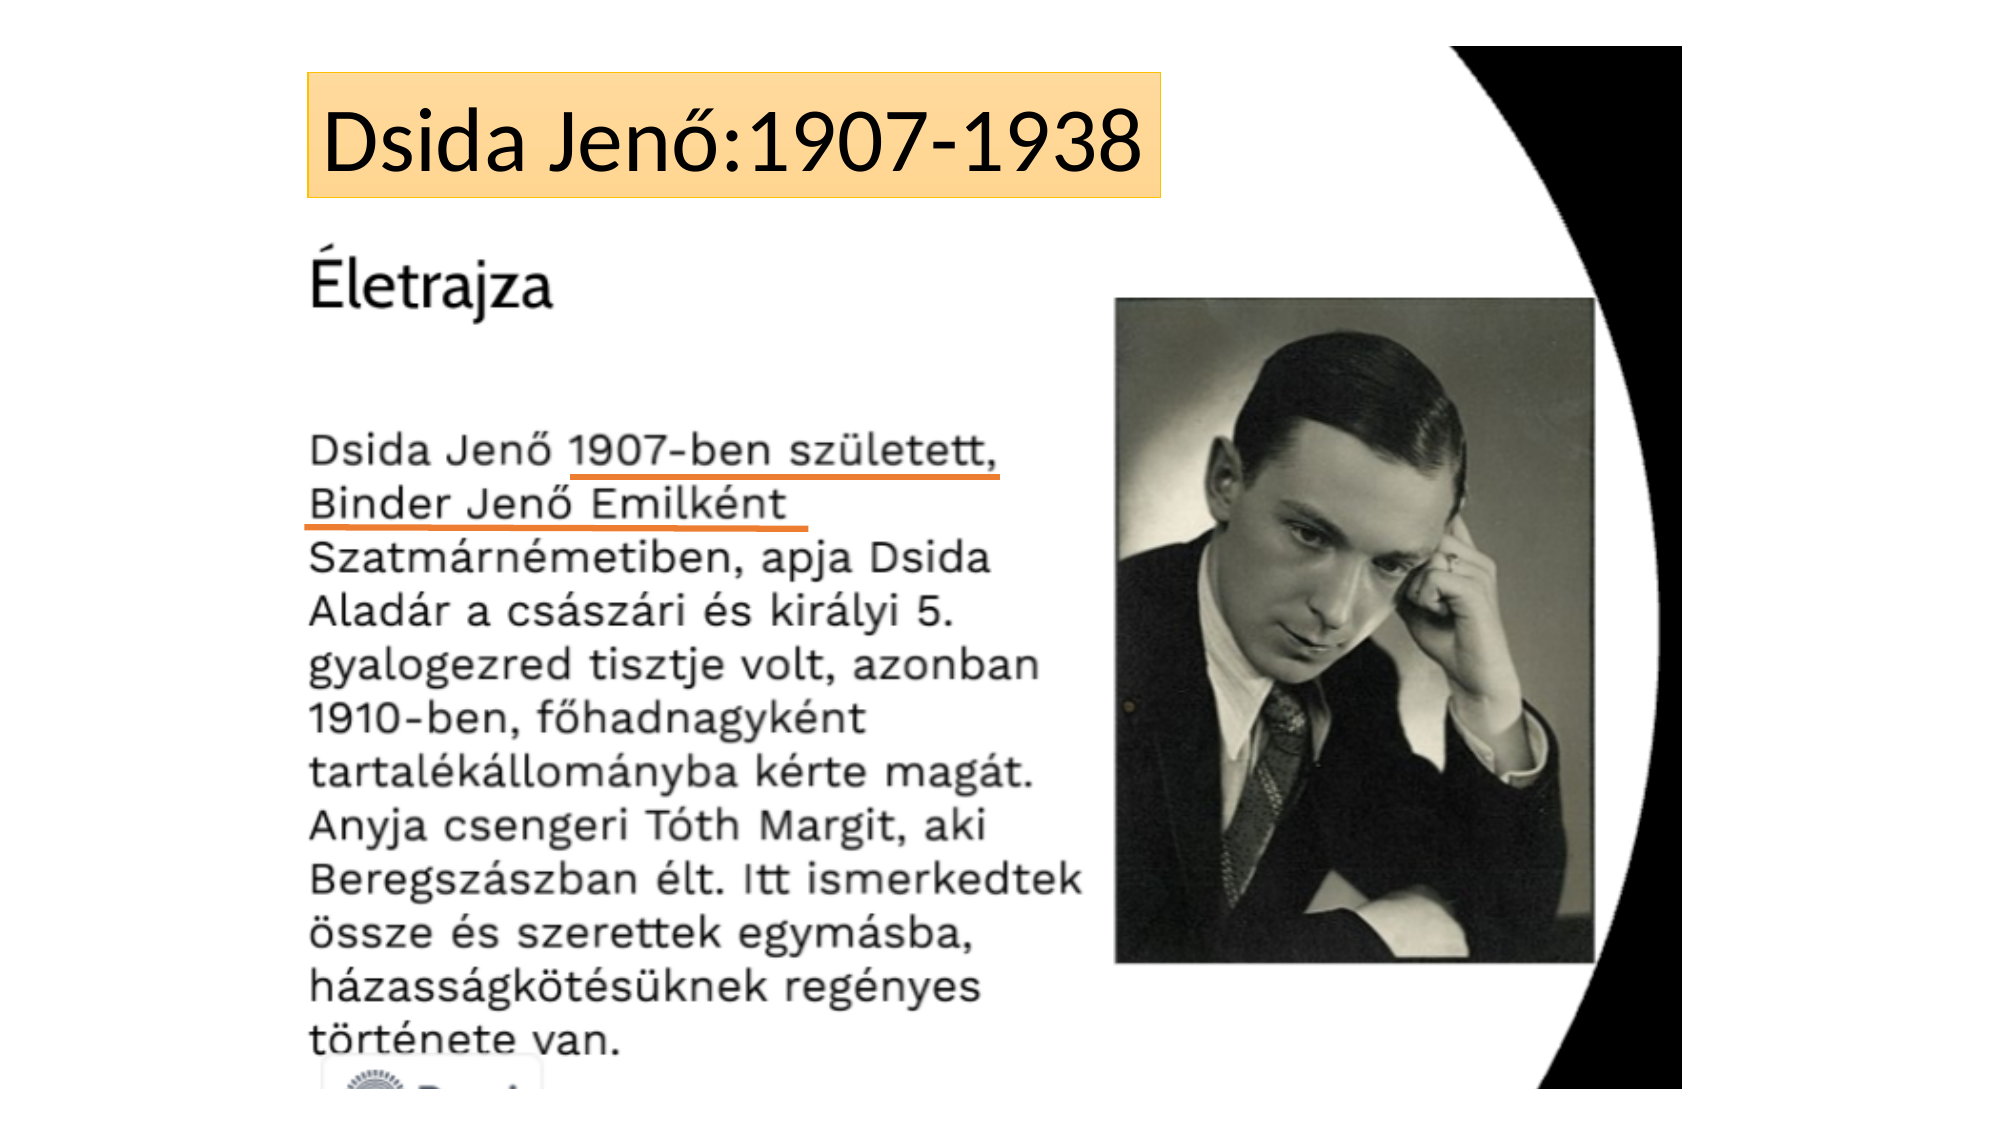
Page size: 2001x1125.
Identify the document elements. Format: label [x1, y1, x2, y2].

picture [272, 46, 1682, 1089]
